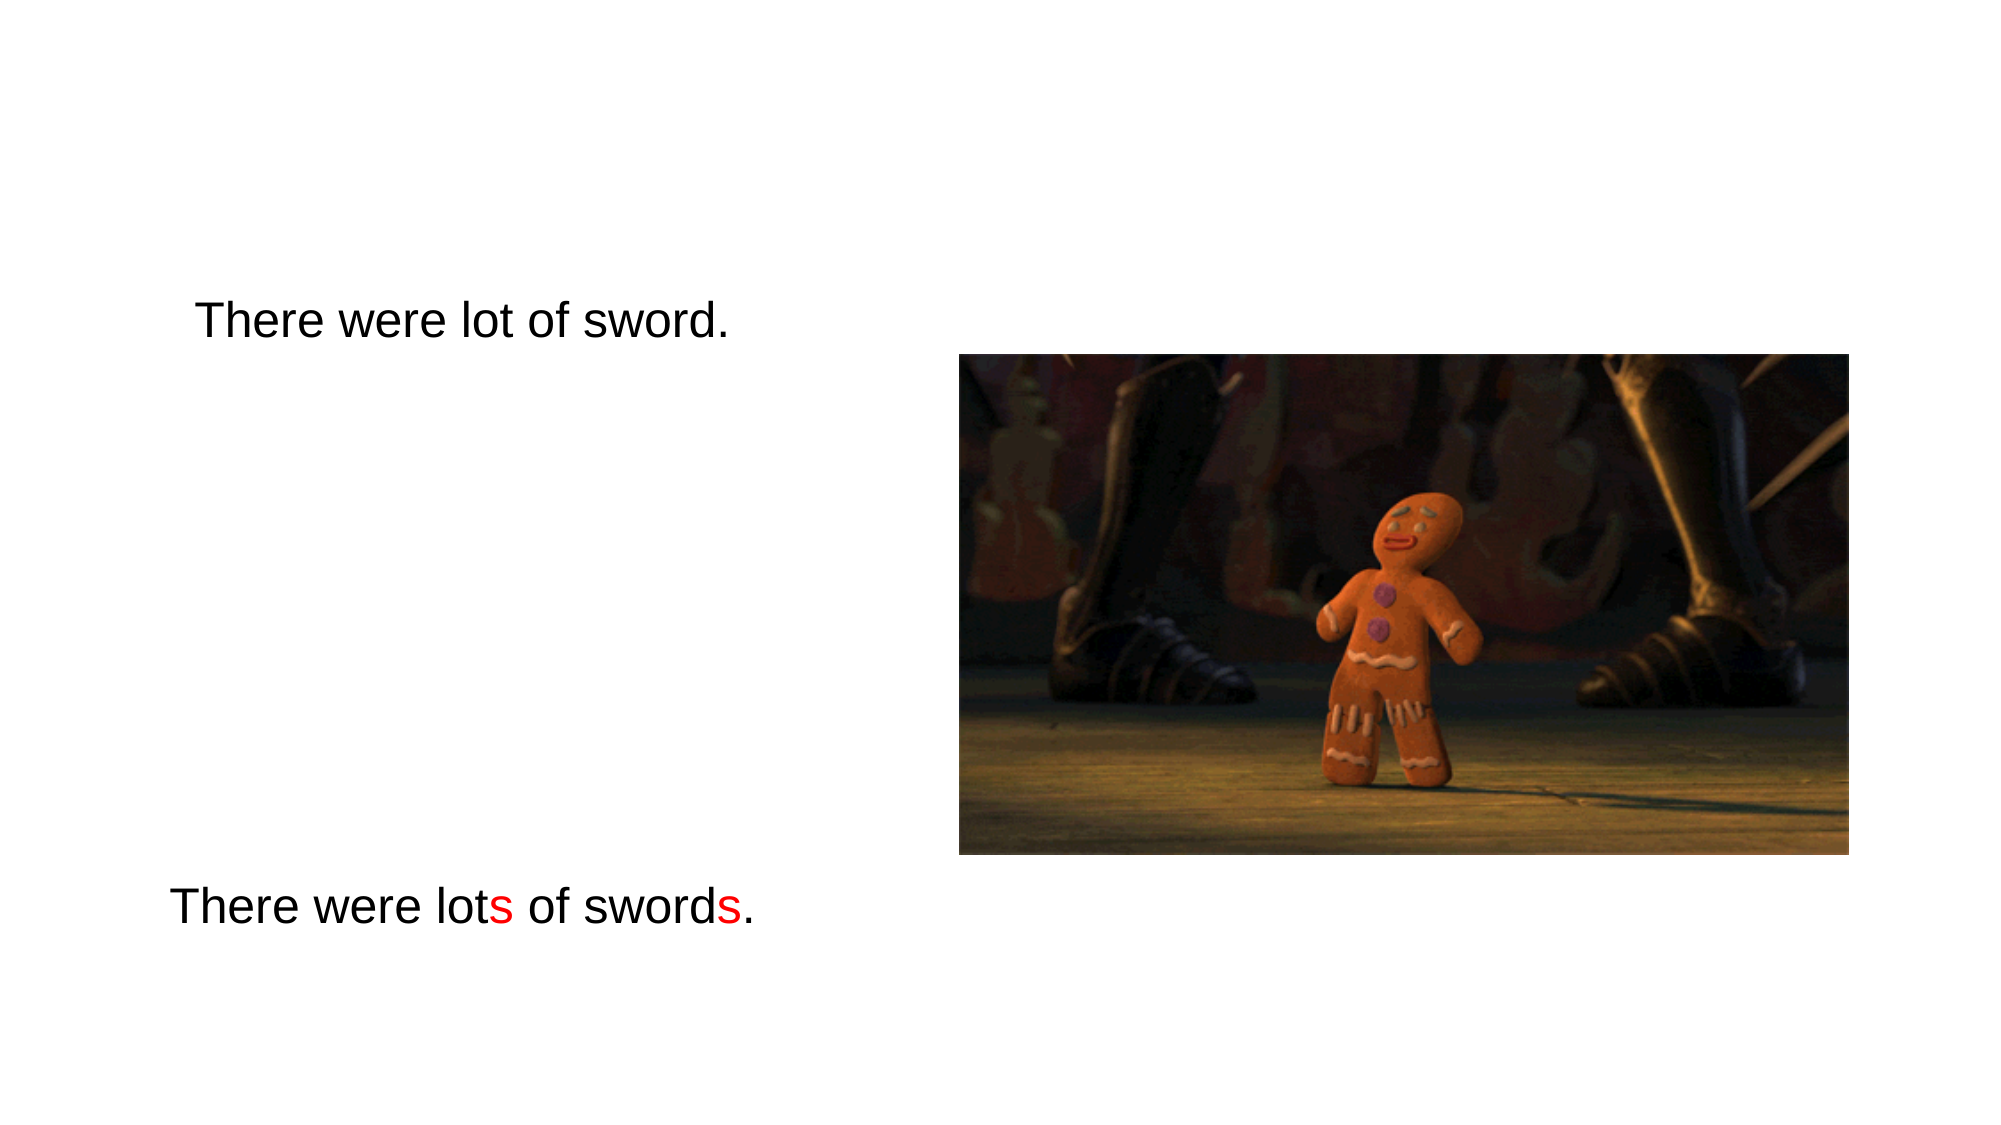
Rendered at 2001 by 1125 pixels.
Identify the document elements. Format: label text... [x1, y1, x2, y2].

picture [959, 354, 1849, 855]
text_box There were lots of swords. [140, 678, 786, 942]
title There were lot of sword. [139, 91, 786, 355]
